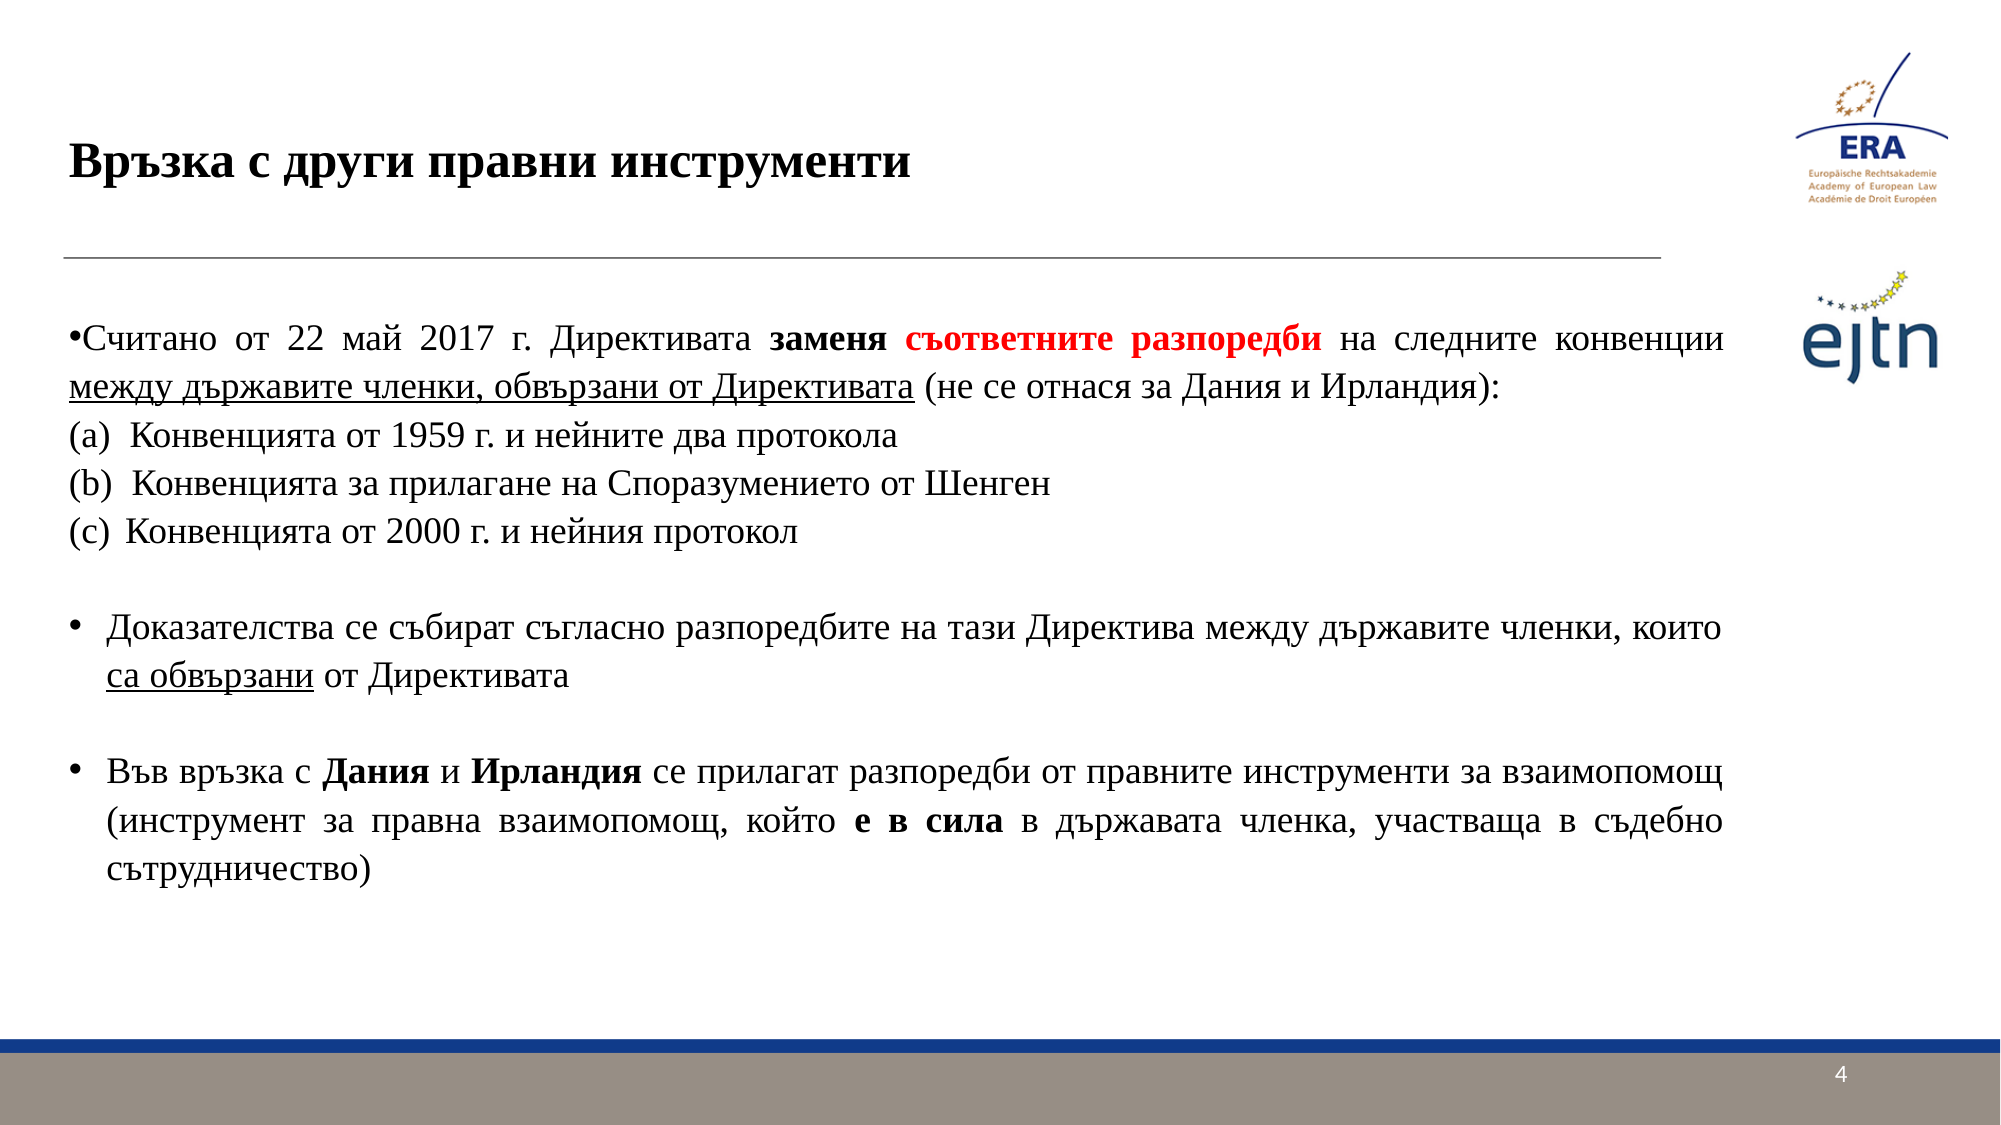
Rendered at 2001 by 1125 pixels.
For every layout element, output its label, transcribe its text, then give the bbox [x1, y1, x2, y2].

title Връзка с други правни инструменти [53, 71, 1843, 258]
slide_number 4 [1412, 1042, 1863, 1103]
picture [0, 0, 2001, 1125]
list Считано от 22 май 2017 г. Директивата заменя съответните разпоредби на следните конвенции между държавите членки, обвързани от Директивата (не се отнася за Дания и Ирландия): (a) Конвенцията от 1959 г. и нейните два протокола (b) Конвенцията за прилагане на Споразумението от Шенген Конвенцията от 2000 г. и нейния протокол Доказателства се събират съгласно разпоредбите на тази Директива между държавите членки, които са обвързани от Директивата Във връзка с Дания и Ирландия се прилагат разпоредби от правните инструменти за взаимопомощ (инструмент за правна взаимопомощ, който е в сила в държавата членка, участваща в съдебно сътрудничество) [53, 257, 1740, 1032]
